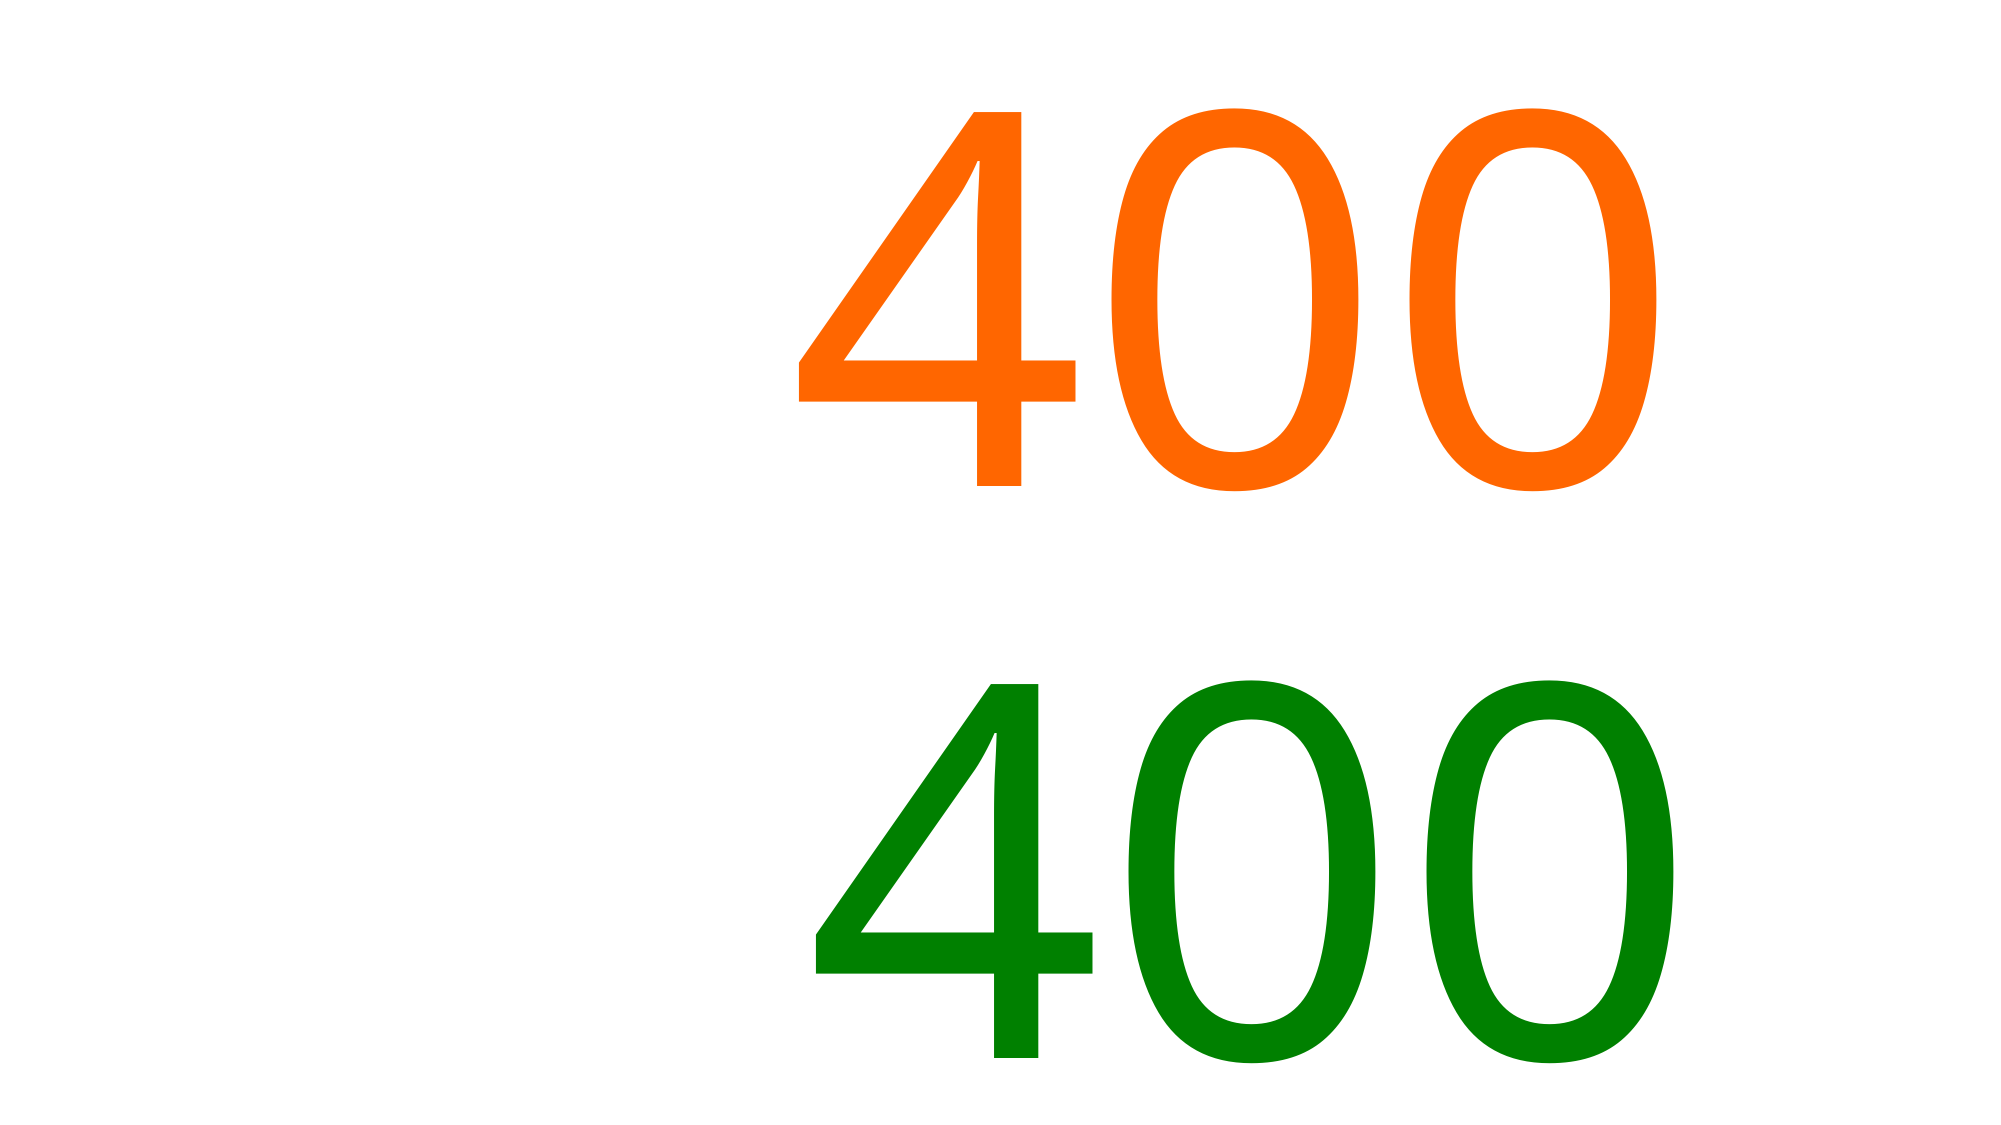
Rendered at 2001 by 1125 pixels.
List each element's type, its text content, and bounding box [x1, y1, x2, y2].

text_box 400 [111, 0, 1697, 599]
text_box 400 [128, 530, 1714, 1125]
